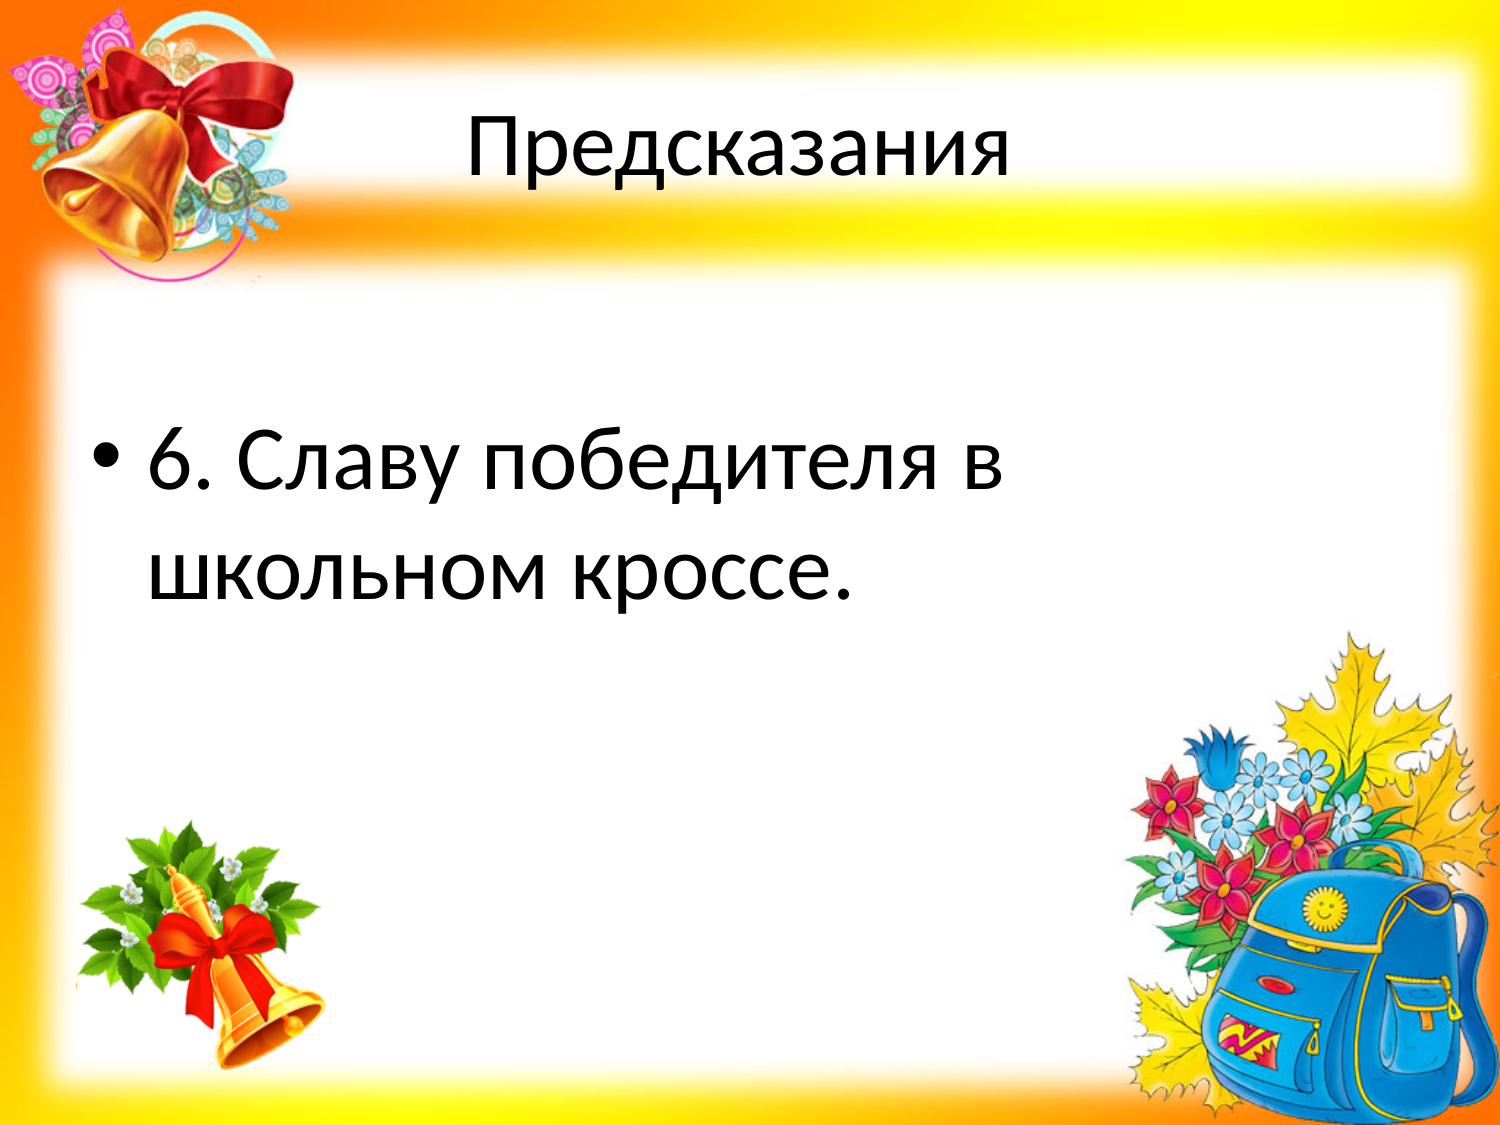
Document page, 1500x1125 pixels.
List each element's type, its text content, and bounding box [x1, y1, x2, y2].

list 6. Славу победителя в школьном кроссе. [75, 262, 1425, 1005]
picture [0, 0, 1500, 1125]
title Предсказания [75, 45, 1425, 233]
